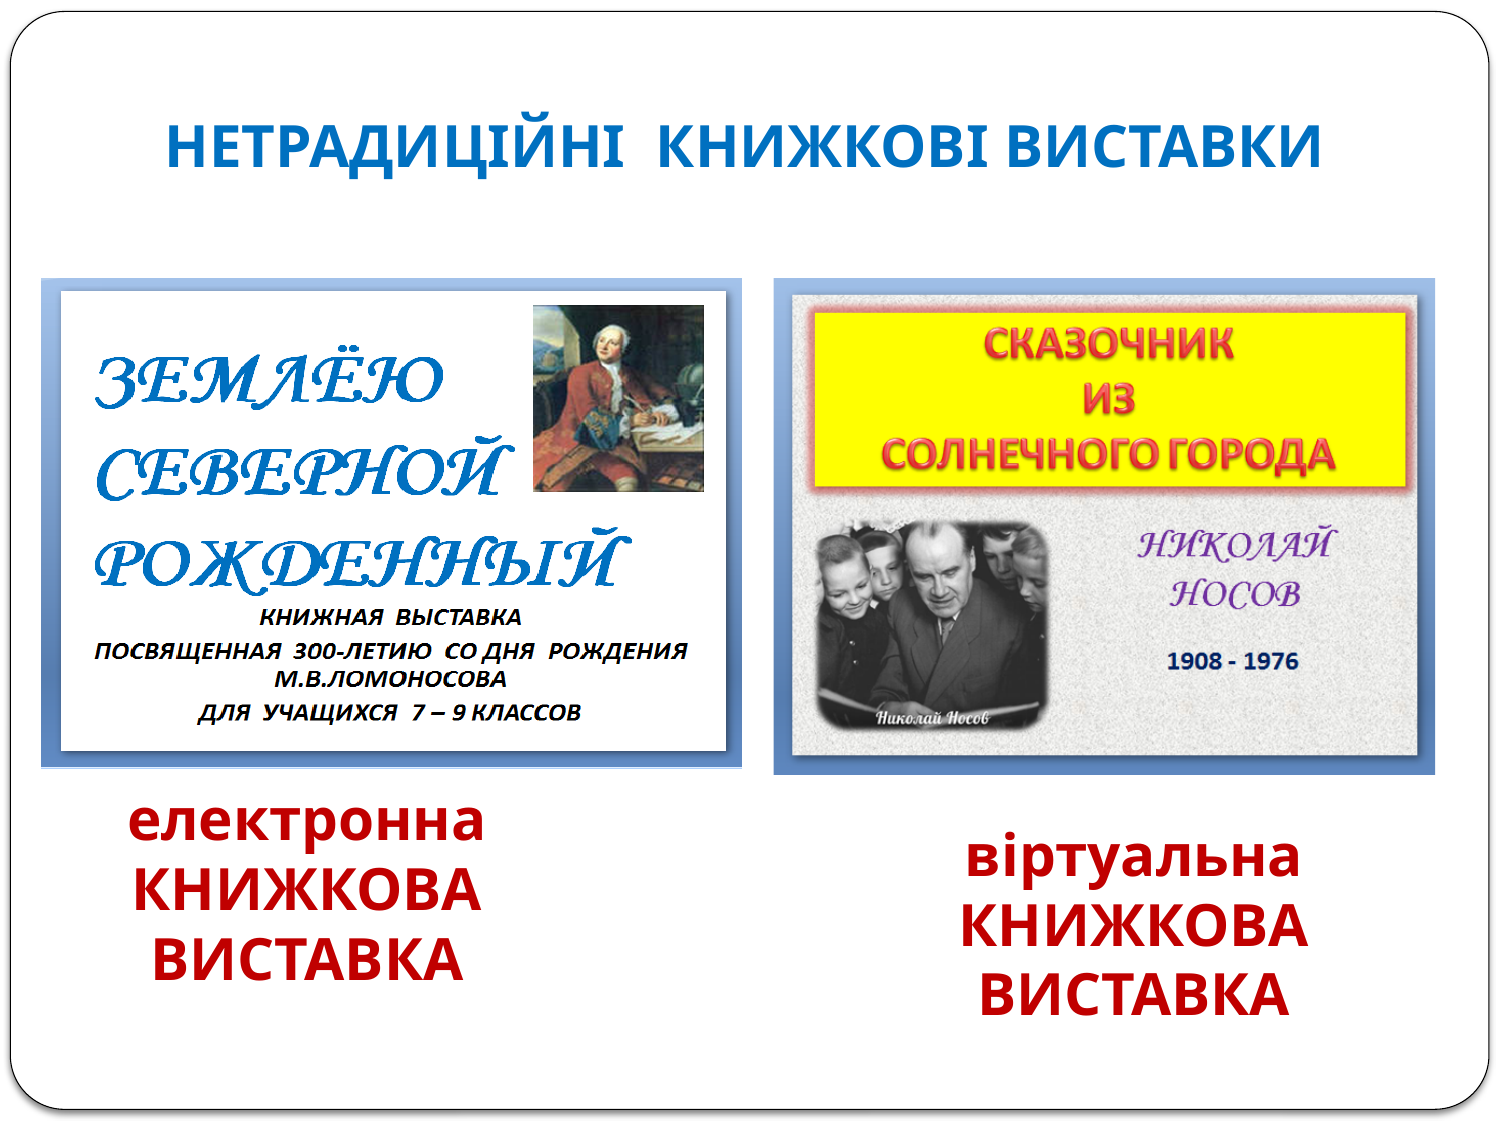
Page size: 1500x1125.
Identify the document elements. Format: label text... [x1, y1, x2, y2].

picture [40, 278, 743, 769]
text_box НЕТРАДИЦІЙНІ КНИЖКОВІ ВИСТАВКИ [53, 54, 1437, 194]
text_box електронна КНИЖКОВА ВИСТАВКА [41, 778, 573, 1024]
text_box віртуальна КНИЖКОВА ВИСТАВКА [868, 786, 1400, 1059]
picture [773, 278, 1436, 776]
